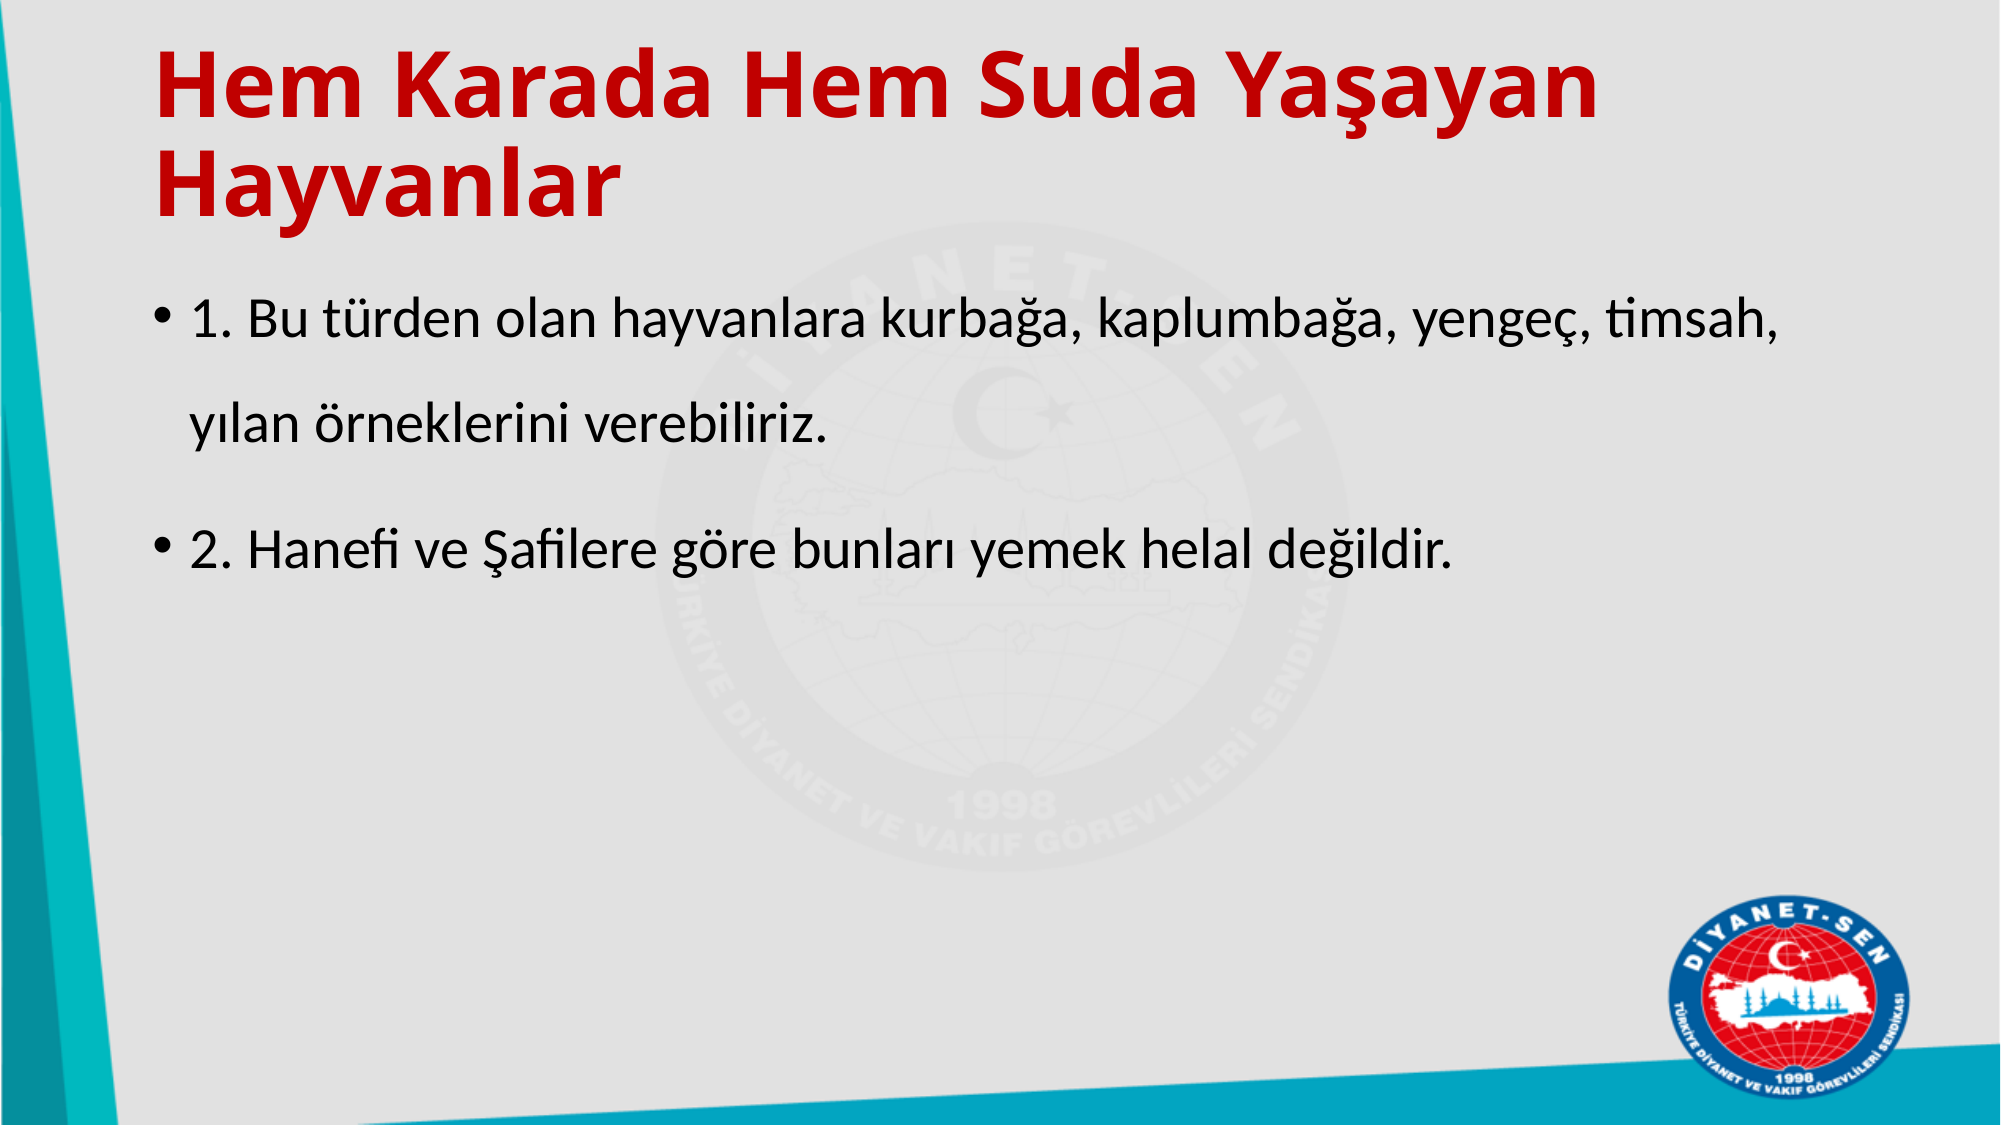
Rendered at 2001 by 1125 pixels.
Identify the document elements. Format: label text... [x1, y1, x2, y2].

picture [0, 0, 2001, 1125]
title Hem Karada Hem Suda Yaşayan Hayvanlar [137, 59, 1863, 215]
list 1. Bu türden olan hayvanlara kurbağa, kaplumbağa, yengeç, timsah, yılan örneklerini verebiliriz. 2. Hanefi ve Şafilere göre bunları yemek helal değildir. [137, 237, 1863, 1014]
